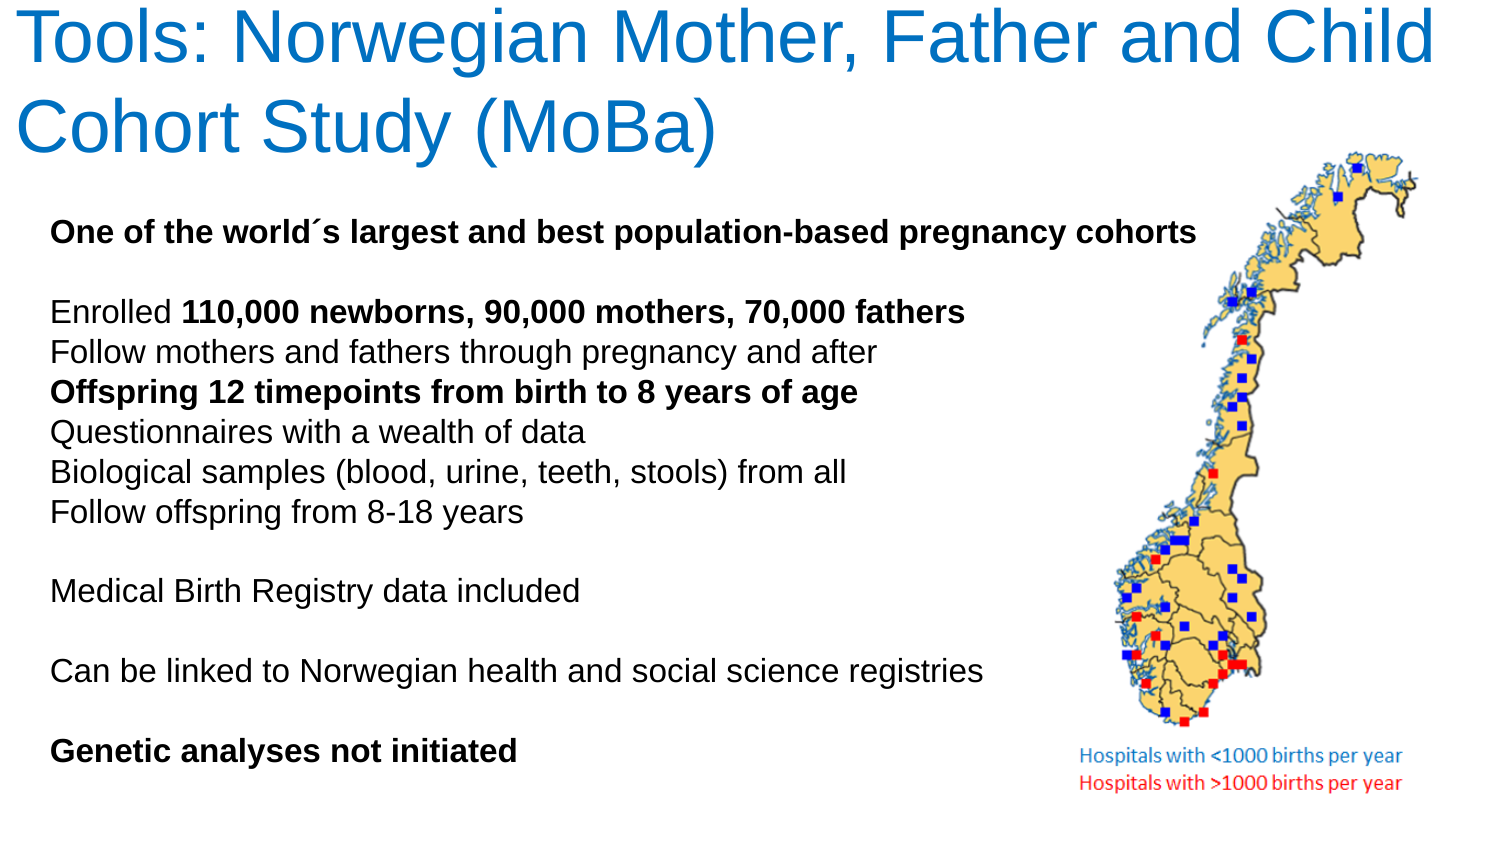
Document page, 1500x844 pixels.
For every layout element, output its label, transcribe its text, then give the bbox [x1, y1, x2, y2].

picture [1066, 130, 1491, 809]
list One of the world´s largest and best population-based pregnancy cohorts Enrolled 110,000 newborns, 90,000 mothers, 70,000 fathers Follow mothers and fathers through pregnancy and after Offspring 12 timepoints from birth to 8 years of age Questionnaires with a wealth of data Biological samples (blood, urine, teeth, stools) from all Follow offspring from 8-18 years Medical Birth Registry data included Can be linked to Norwegian health and social science registries Genetic analyses not initiated [13, 195, 1074, 800]
text_box Tools: Norwegian Mother, Father and Child Cohort Study (MoBa) [0, 0, 1500, 156]
